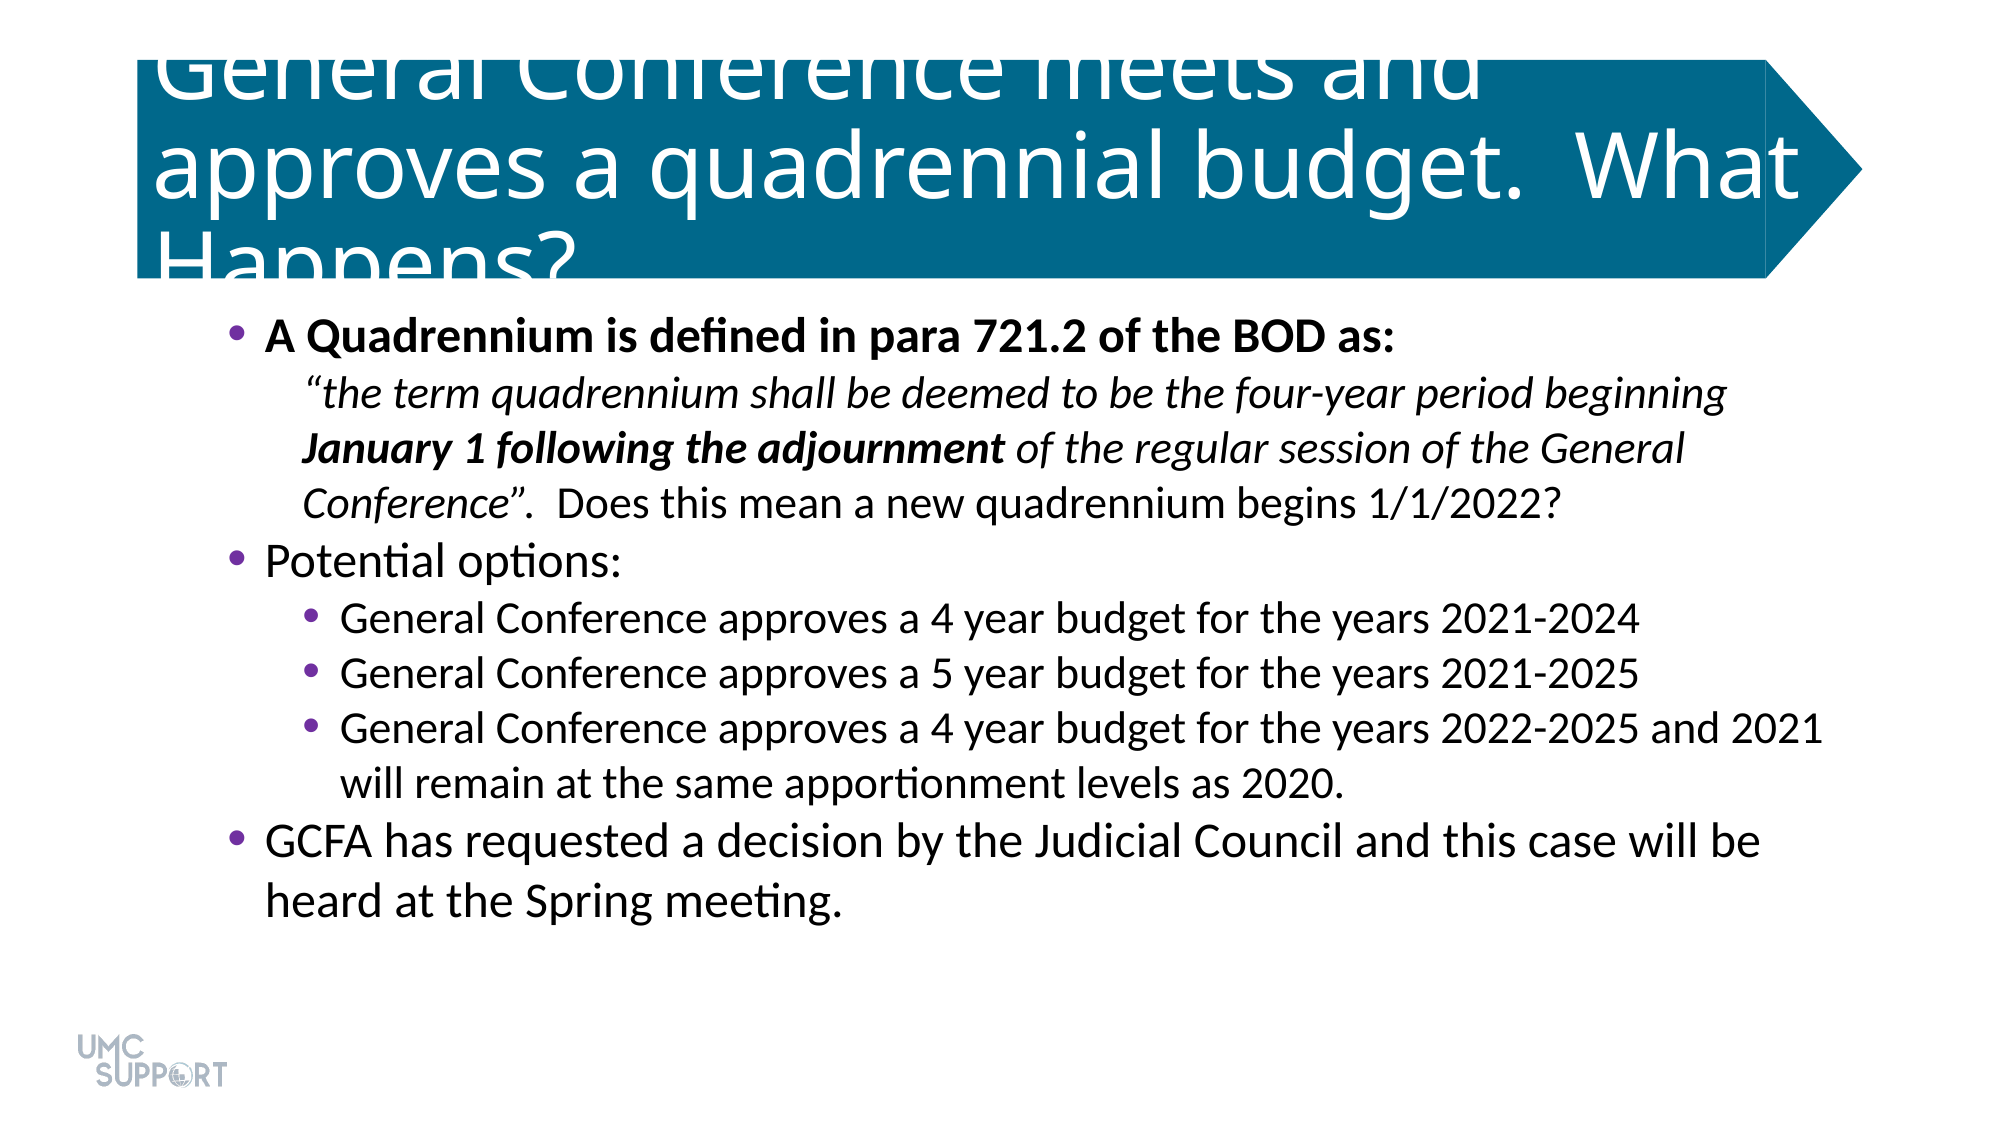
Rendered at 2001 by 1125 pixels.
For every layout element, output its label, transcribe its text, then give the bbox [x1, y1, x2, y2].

list A Quadrennium is defined in para 721.2 of the BOD as: “the term quadrennium shall be deemed to be the four-year period beginning January 1 following the adjournment of the regular session of the General Conference”. Does this mean a new quadrennium begins 1/1/2022? Potential options: General Conference approves a 4 year budget for the years 2021-2024 General Conference approves a 5 year budget for the years 2021-2025 General Conference approves a 4 year budget for the years 2022-2025 and 2021 will remain at the same apportionment levels as 2020. GCFA has requested a decision by the Judicial Council and this case will be heard at the Spring meeting. [137, 295, 1863, 999]
title General Conference meets and approves a quadrennial budget. What Happens? [137, 59, 1863, 278]
